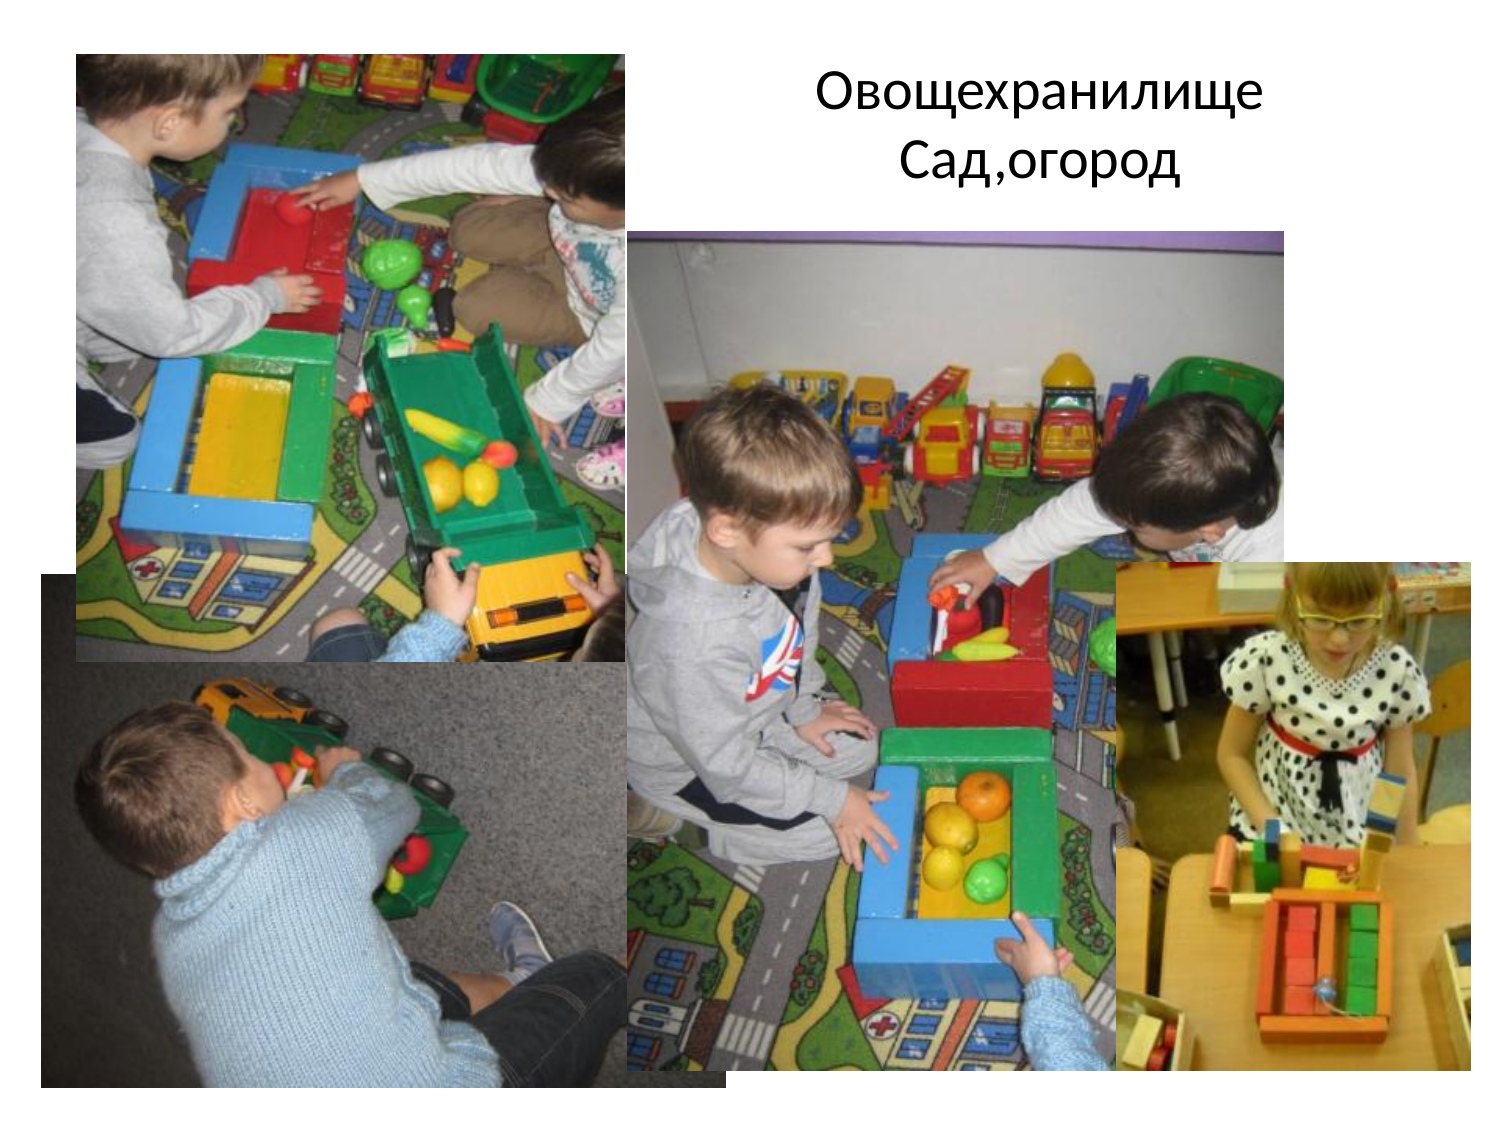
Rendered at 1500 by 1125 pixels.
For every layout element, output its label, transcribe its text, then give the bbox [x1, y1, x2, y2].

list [40, 573, 726, 1088]
picture [76, 54, 625, 662]
picture [627, 231, 1471, 1071]
title Овощехранилище Сад,огород [655, 44, 1426, 197]
